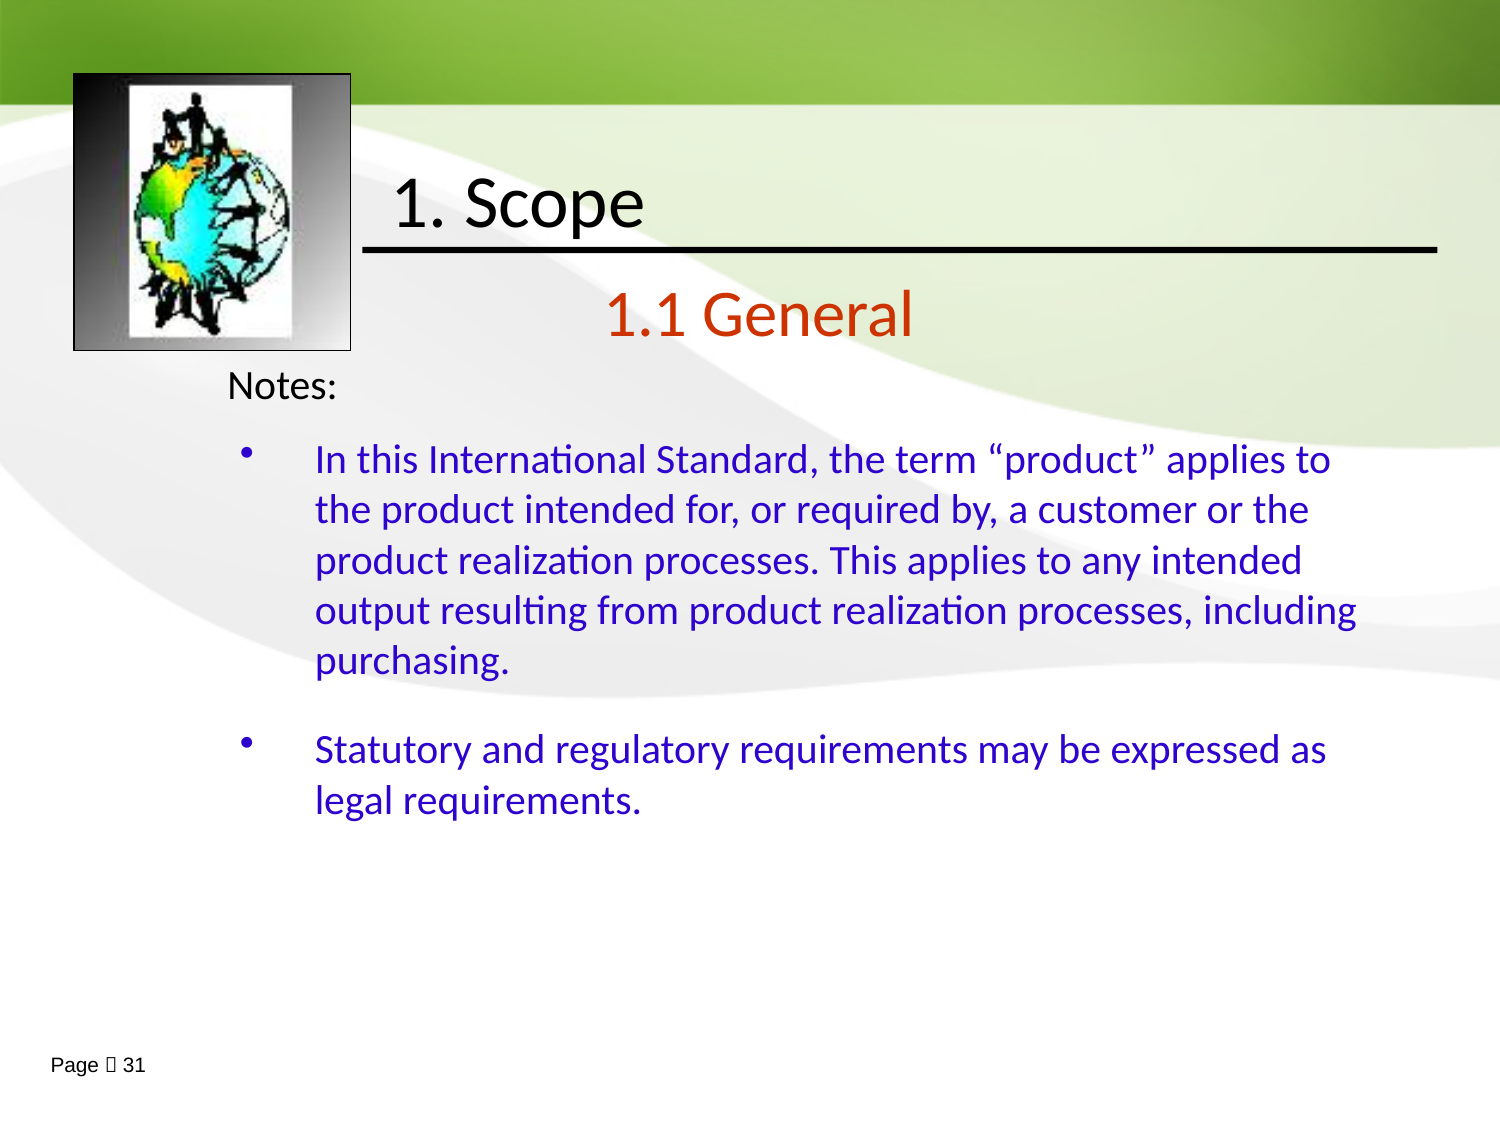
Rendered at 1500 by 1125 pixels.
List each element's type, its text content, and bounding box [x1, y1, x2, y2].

text_box 1. Scope [375, 145, 661, 249]
text_box Notes: [212, 350, 1357, 415]
text_box In this International Standard, the term “product” applies to the product intended for, or required by, a customer or the product realization processes. This applies to any intended output resulting from product realization processes, including purchasing. Statutory and regulatory requirements may be expressed as legal requirements. [149, 424, 1413, 880]
text_box 1.1 General [588, 262, 931, 350]
picture [0, 0, 1500, 1125]
